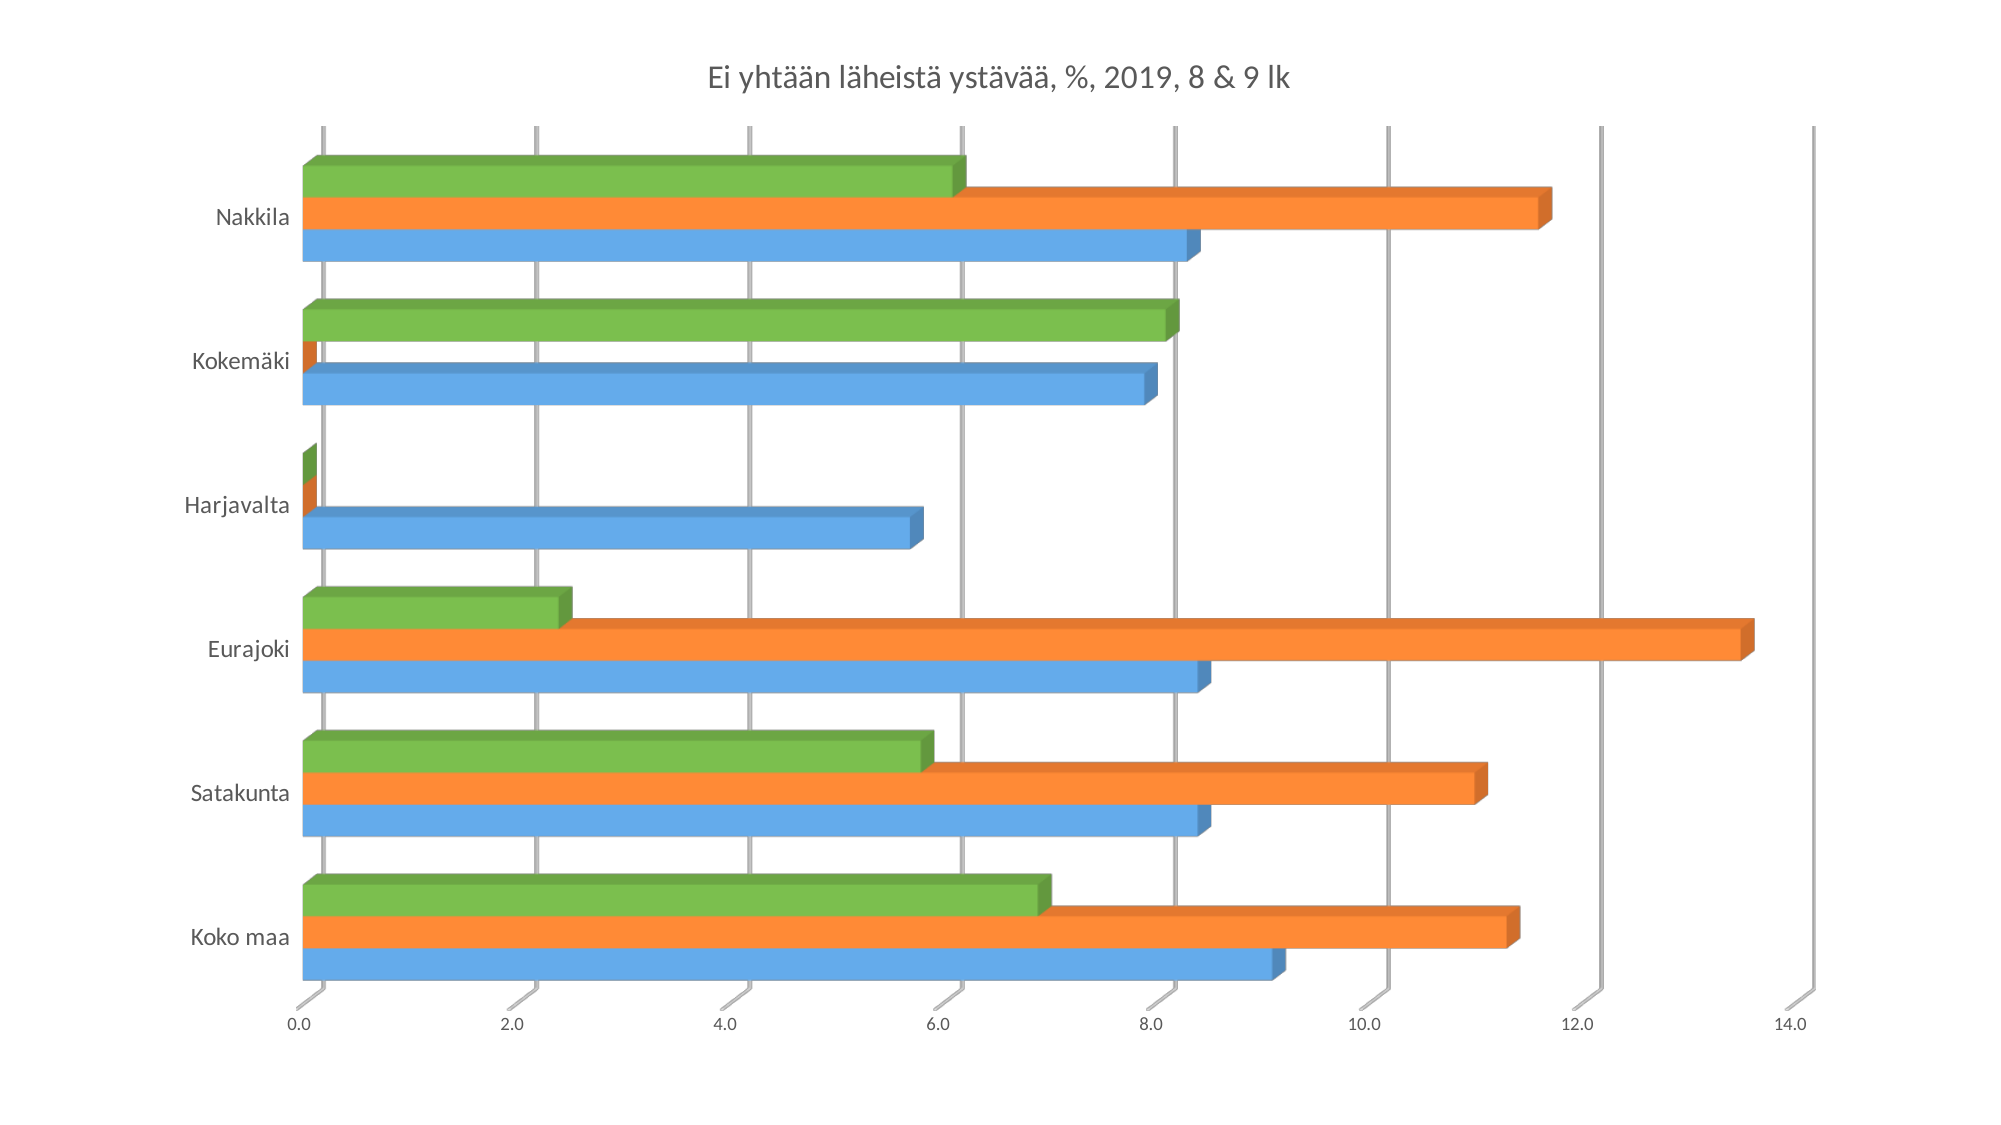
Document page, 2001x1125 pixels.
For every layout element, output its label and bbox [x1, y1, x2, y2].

chart [137, 24, 1863, 1056]
